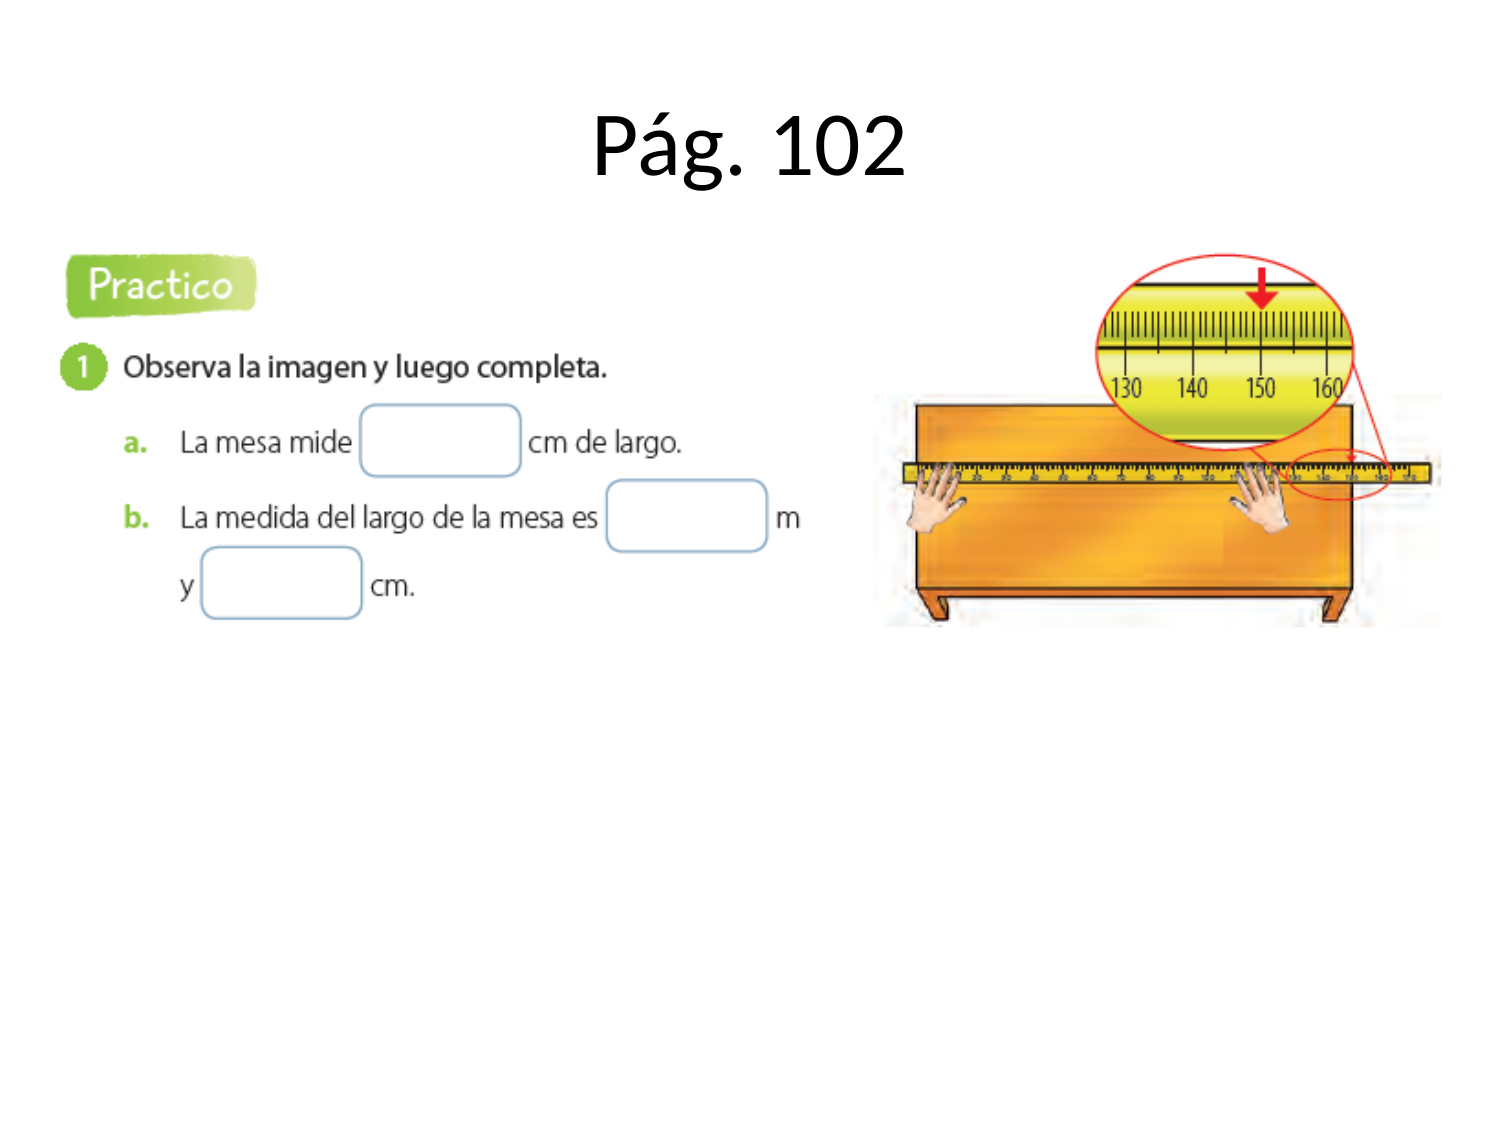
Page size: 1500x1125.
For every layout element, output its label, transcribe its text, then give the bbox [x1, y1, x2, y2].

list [34, 222, 1449, 633]
title Pág. 102 [75, 45, 1425, 221]
